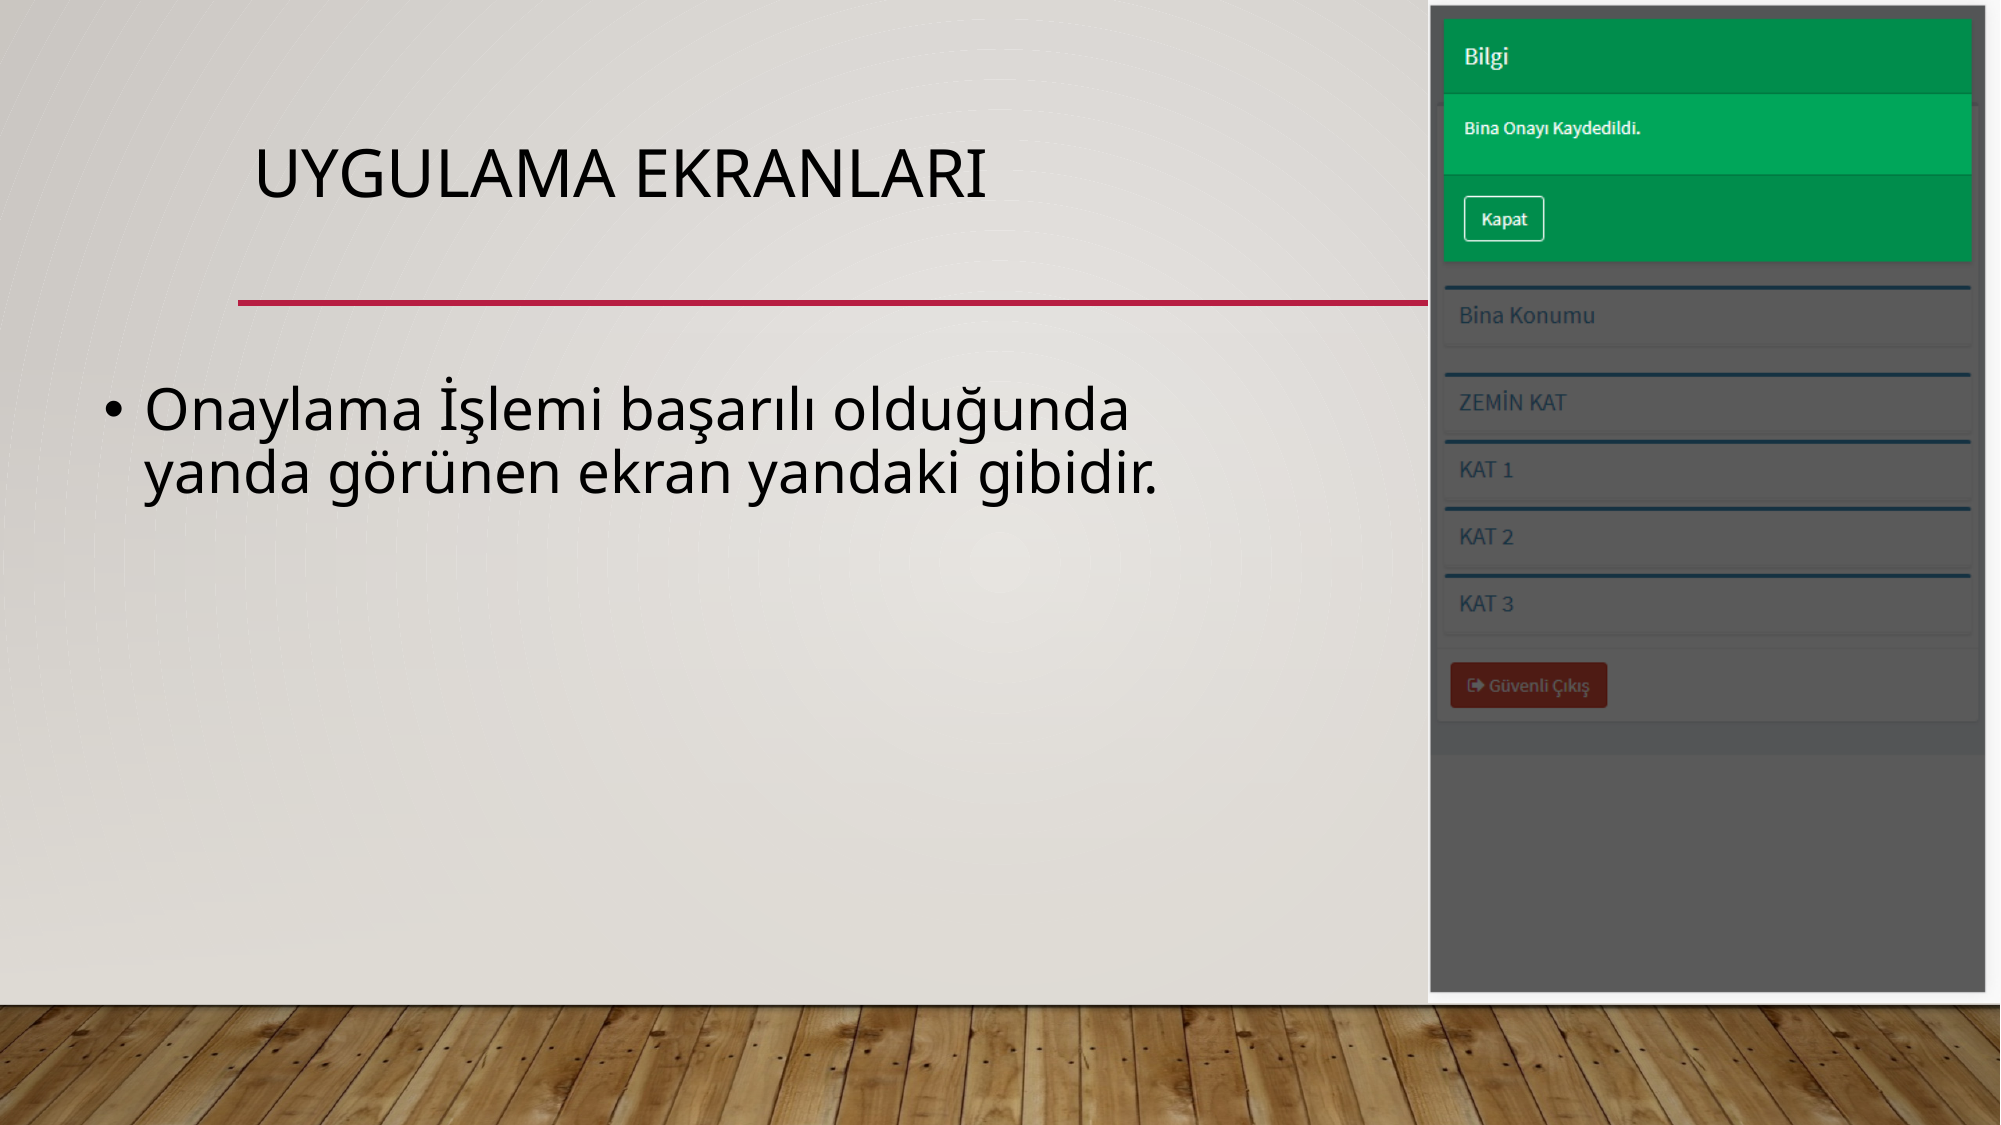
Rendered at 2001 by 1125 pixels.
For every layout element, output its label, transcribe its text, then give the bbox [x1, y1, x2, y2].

picture [0, 1005, 2000, 1125]
text_box Onaylama İşlemi başarılı olduğunda yanda görünen ekran yandaki gibidir. [88, 372, 1316, 966]
title Uygulama Ekranları [238, 131, 1428, 305]
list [1428, 0, 2000, 1003]
